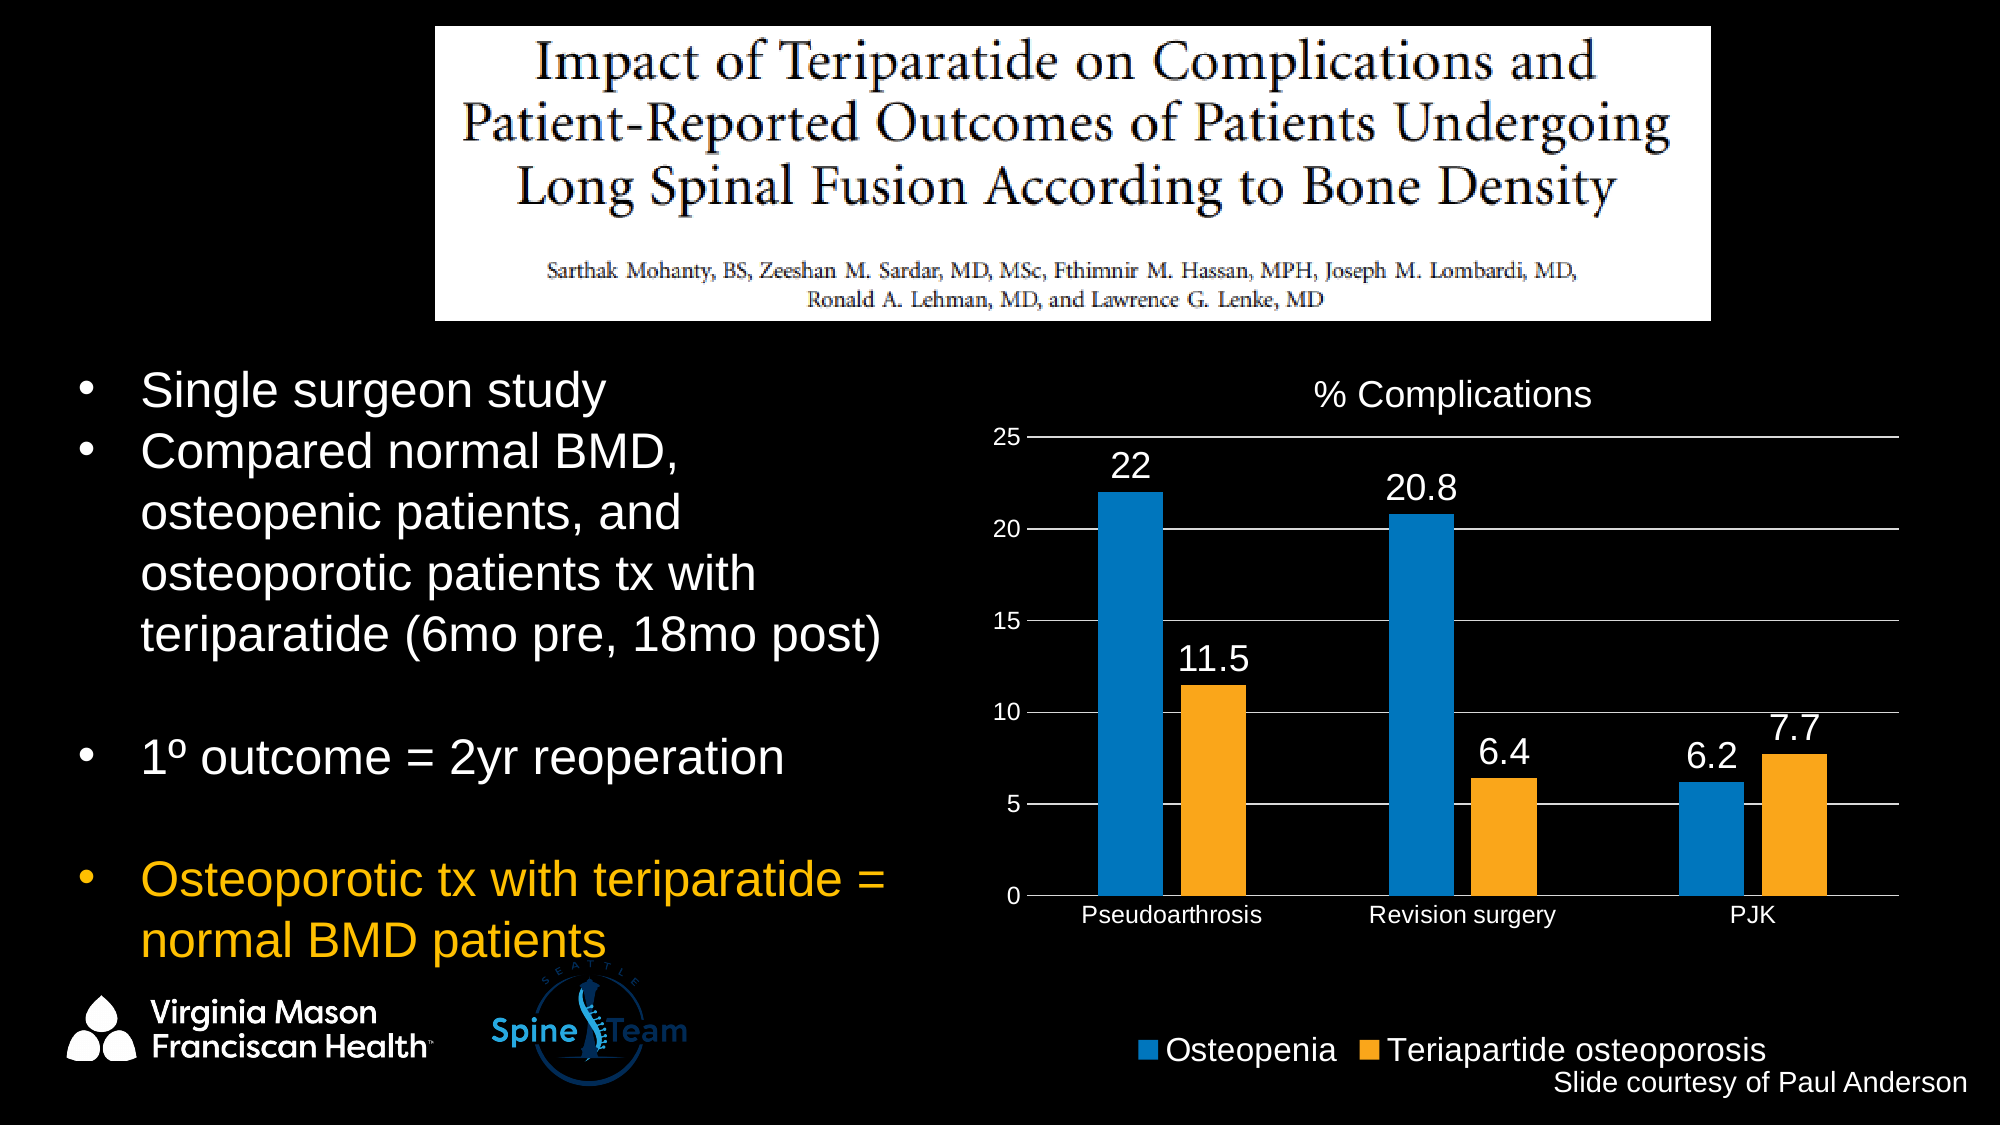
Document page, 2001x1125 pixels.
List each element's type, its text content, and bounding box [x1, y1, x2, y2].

text_box Single surgeon study Compared normal BMD, osteopenic patients, and osteoporotic patients tx with teriparatide (6mo pre, 18mo post) 1º outcome = 2yr reoperation Osteoporotic tx with teriparatide = normal BMD patients [68, 346, 905, 924]
picture [477, 939, 703, 1107]
text_box % Complications [1299, 362, 1608, 417]
chart [974, 418, 1933, 1075]
text_box Slide courtesy of Paul Anderson [1538, 1055, 1984, 1106]
picture [434, 26, 1711, 321]
